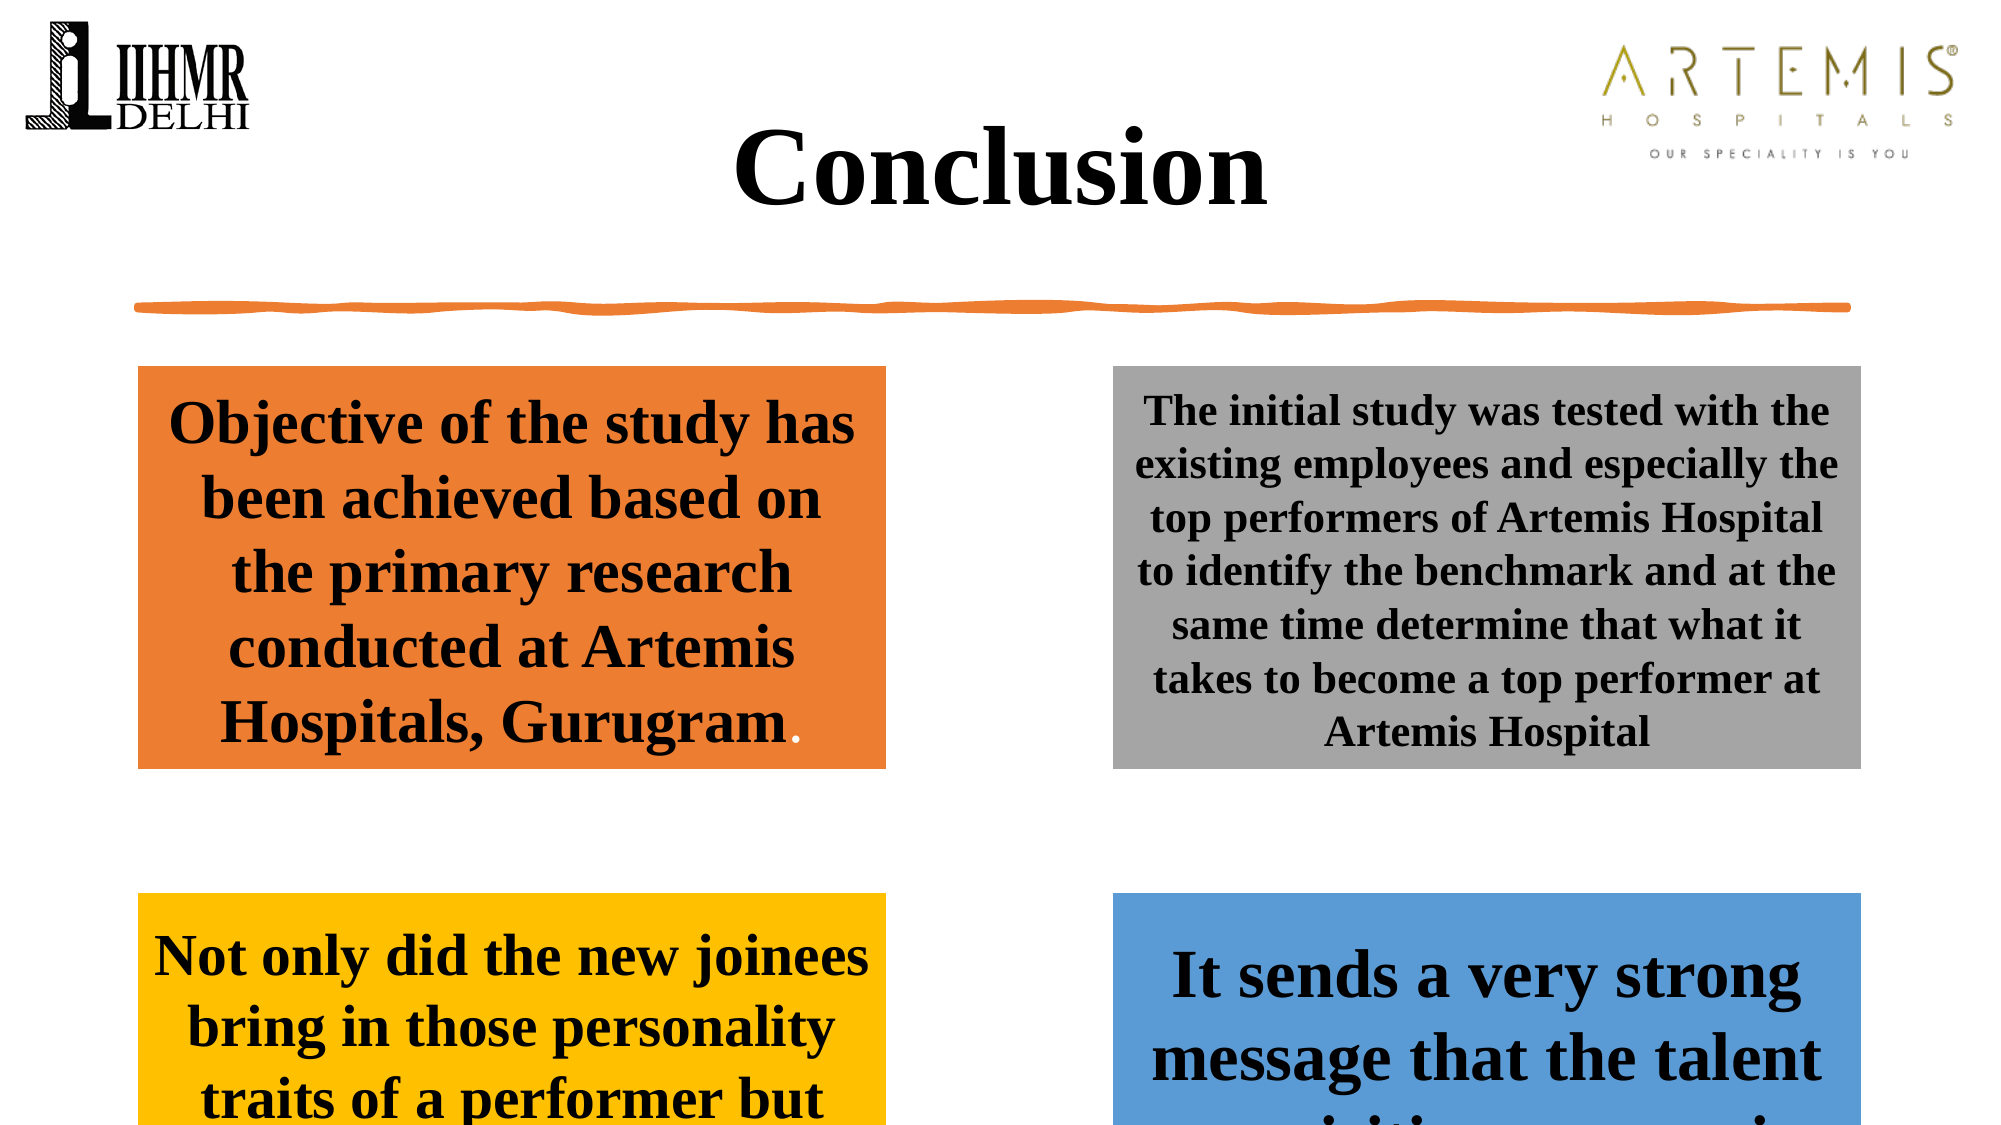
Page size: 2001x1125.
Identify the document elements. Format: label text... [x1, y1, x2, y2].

title Conclusion [137, 59, 1863, 278]
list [137, 365, 1863, 1014]
picture [1586, 18, 1972, 180]
text_box [136, 302, 1849, 314]
text_box [0, 0, 2000, 1125]
picture [25, 18, 263, 130]
